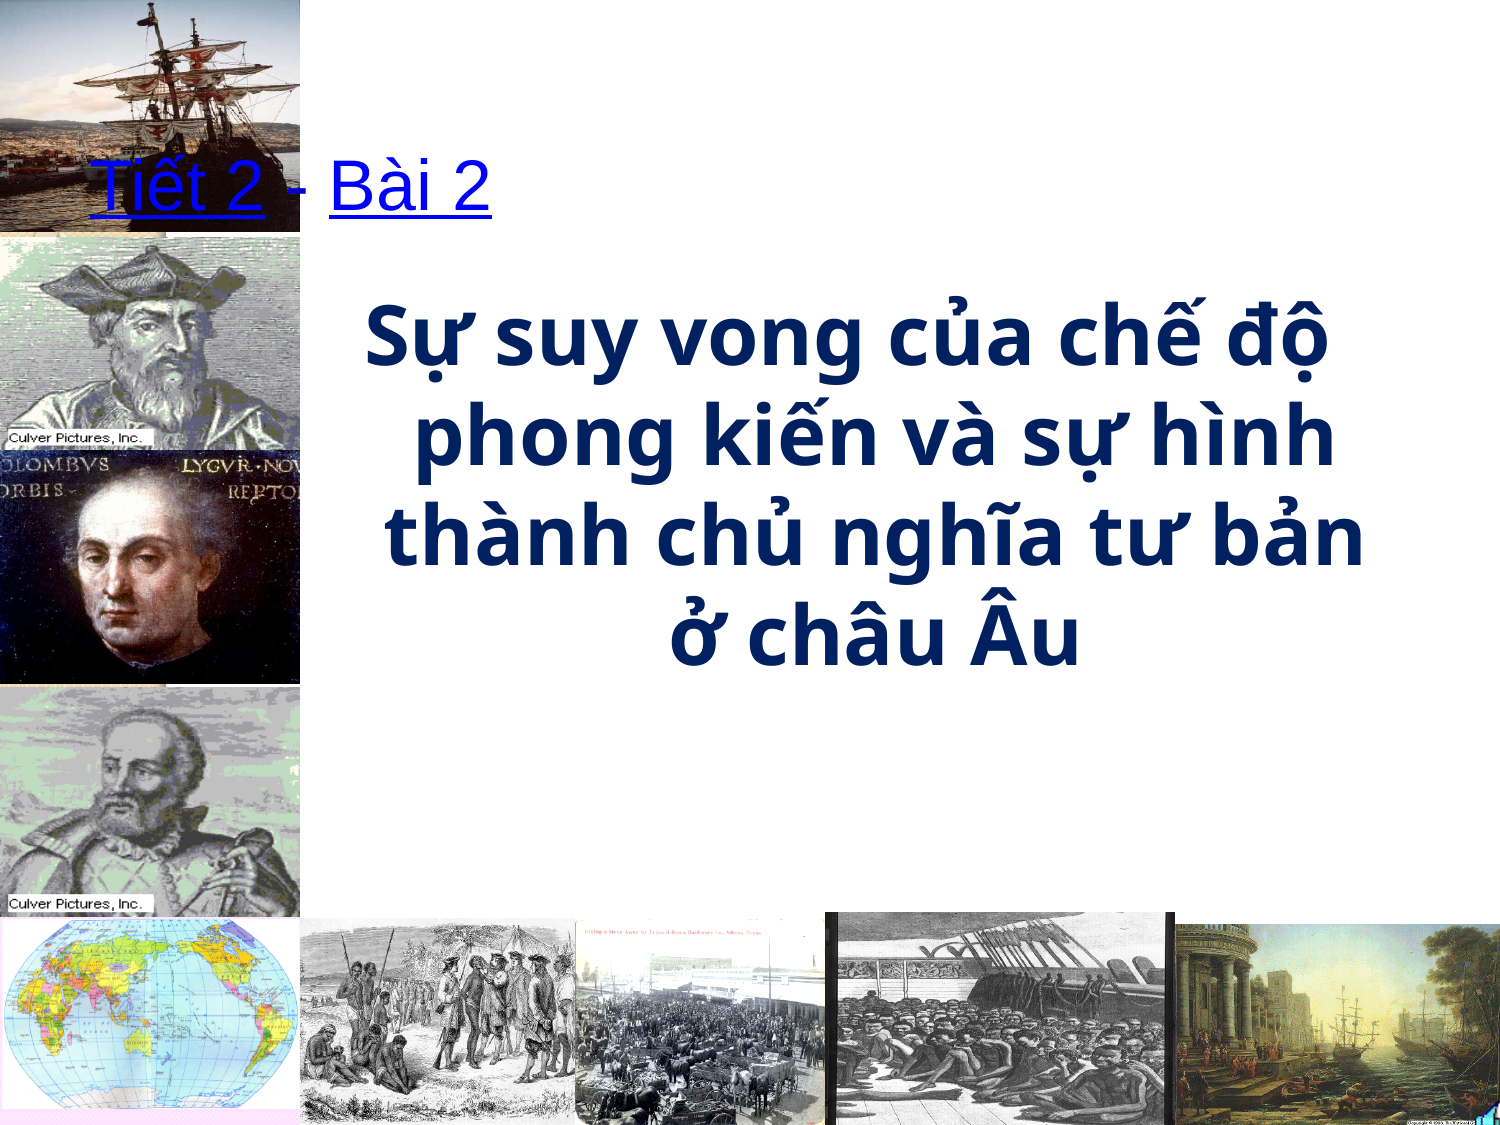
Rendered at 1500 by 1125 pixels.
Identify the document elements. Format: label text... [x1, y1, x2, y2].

list Sự suy vong của chế độ phong kiến và sự hình thành chủ nghĩa tư bản ở châu Âu [307, 275, 1400, 921]
title Tiết 2 - Bài 2 [307, 45, 1425, 234]
picture [0, 237, 301, 685]
picture [0, 0, 301, 232]
picture [0, 687, 1500, 1125]
